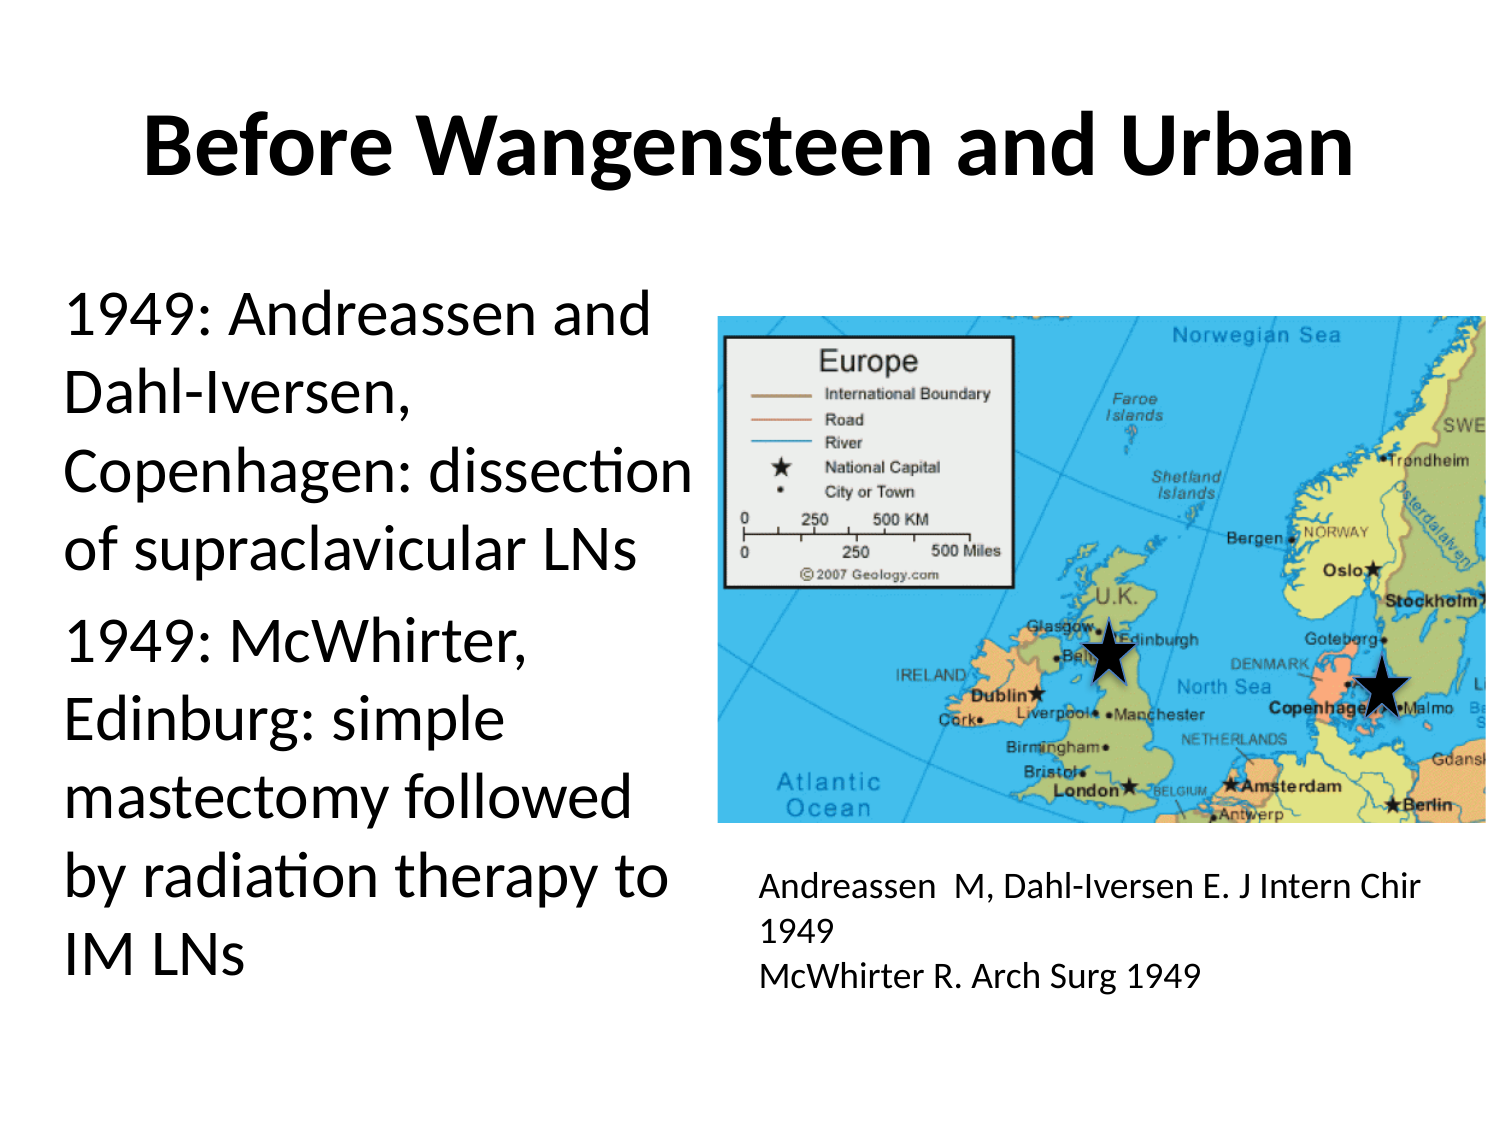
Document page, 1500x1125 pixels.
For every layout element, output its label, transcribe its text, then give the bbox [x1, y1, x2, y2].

list 1949: Andreassen and Dahl-Iversen, Copenhagen: dissection of supraclavicular LNs 1949: McWhirter, Edinburg: simple mastectomy followed by radiation therapy to IM LNs [48, 262, 718, 1005]
title Before Wangensteen and Urban [75, 45, 1425, 233]
picture [717, 316, 1486, 823]
text_box Andreassen M, Dahl-Iversen E. J Intern Chir 1949 McWhirter R. Arch Surg 1949 [743, 853, 1462, 1004]
